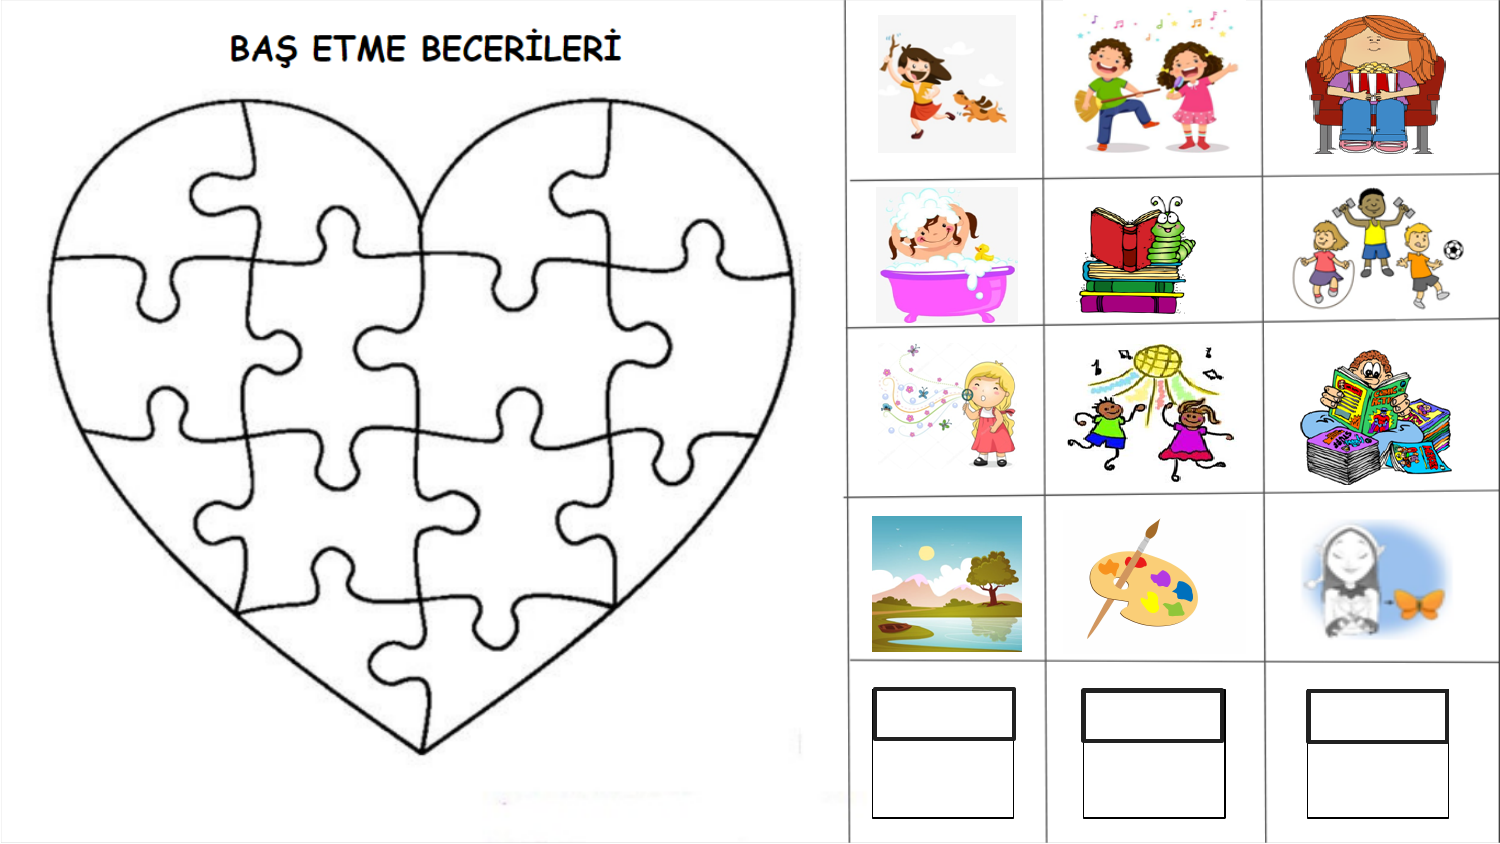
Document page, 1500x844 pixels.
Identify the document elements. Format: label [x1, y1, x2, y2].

text_box [873, 687, 1016, 741]
picture [0, 0, 1500, 844]
text_box [1083, 689, 1225, 818]
text_box [1307, 744, 1449, 818]
text_box [1306, 689, 1449, 744]
text_box [1081, 688, 1224, 743]
text_box [872, 689, 1014, 818]
